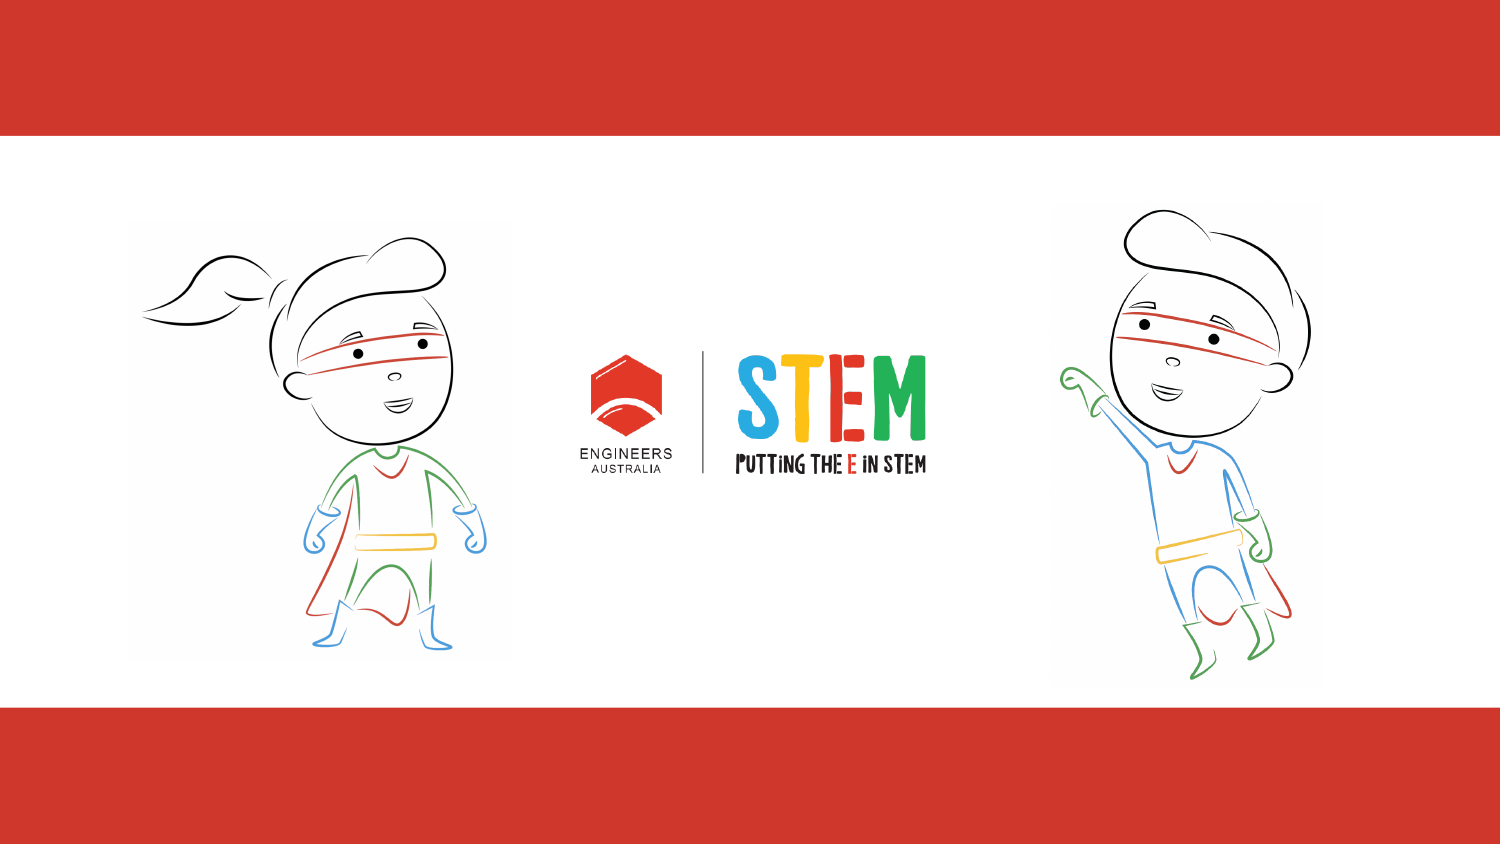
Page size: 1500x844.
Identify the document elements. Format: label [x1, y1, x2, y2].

text_box [0, 135, 1500, 709]
picture [129, 222, 512, 662]
picture [580, 351, 926, 474]
picture [1050, 202, 1323, 689]
